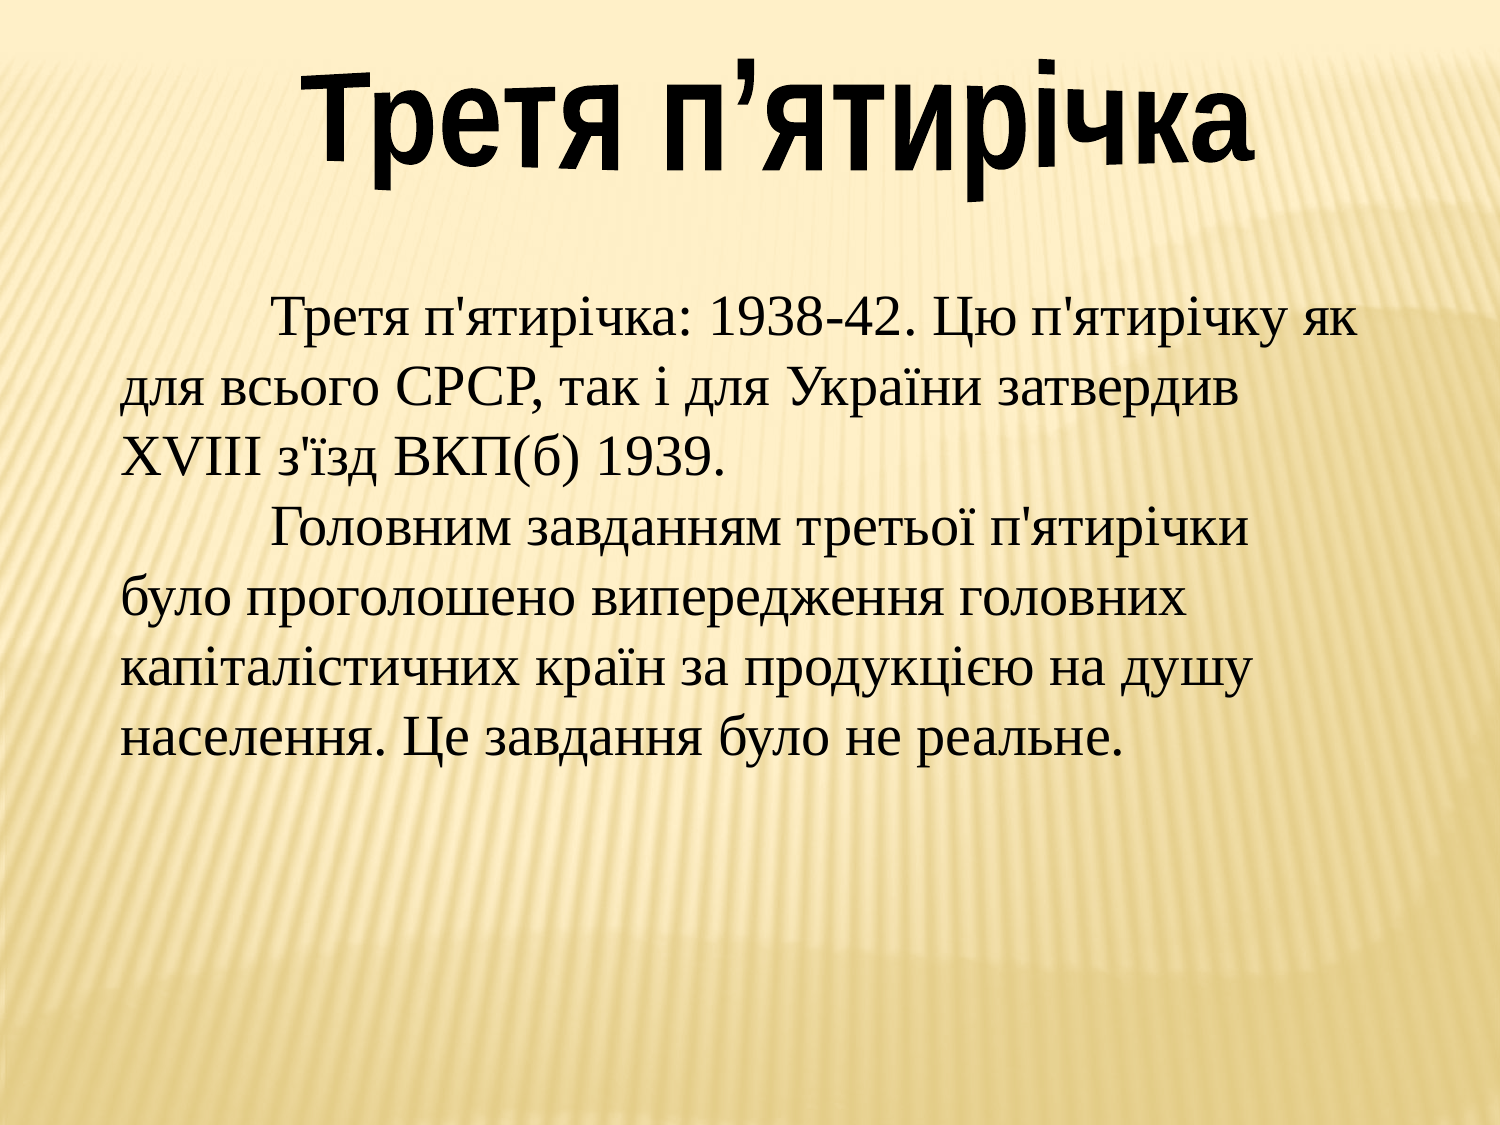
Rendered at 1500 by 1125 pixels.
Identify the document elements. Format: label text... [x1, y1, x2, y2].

text_box Третя п'ятирічка: 1938-42. Цю п'ятирічку як для всього СРСР, так і для України затвердив XVIII з'їзд ВКП(б) 1939. Головним завданням третьої п'ятирічки було проголошено випередження головних капіталістичних країн за продукцією на душу населення. Це завдання було не реальне. [105, 269, 1382, 775]
